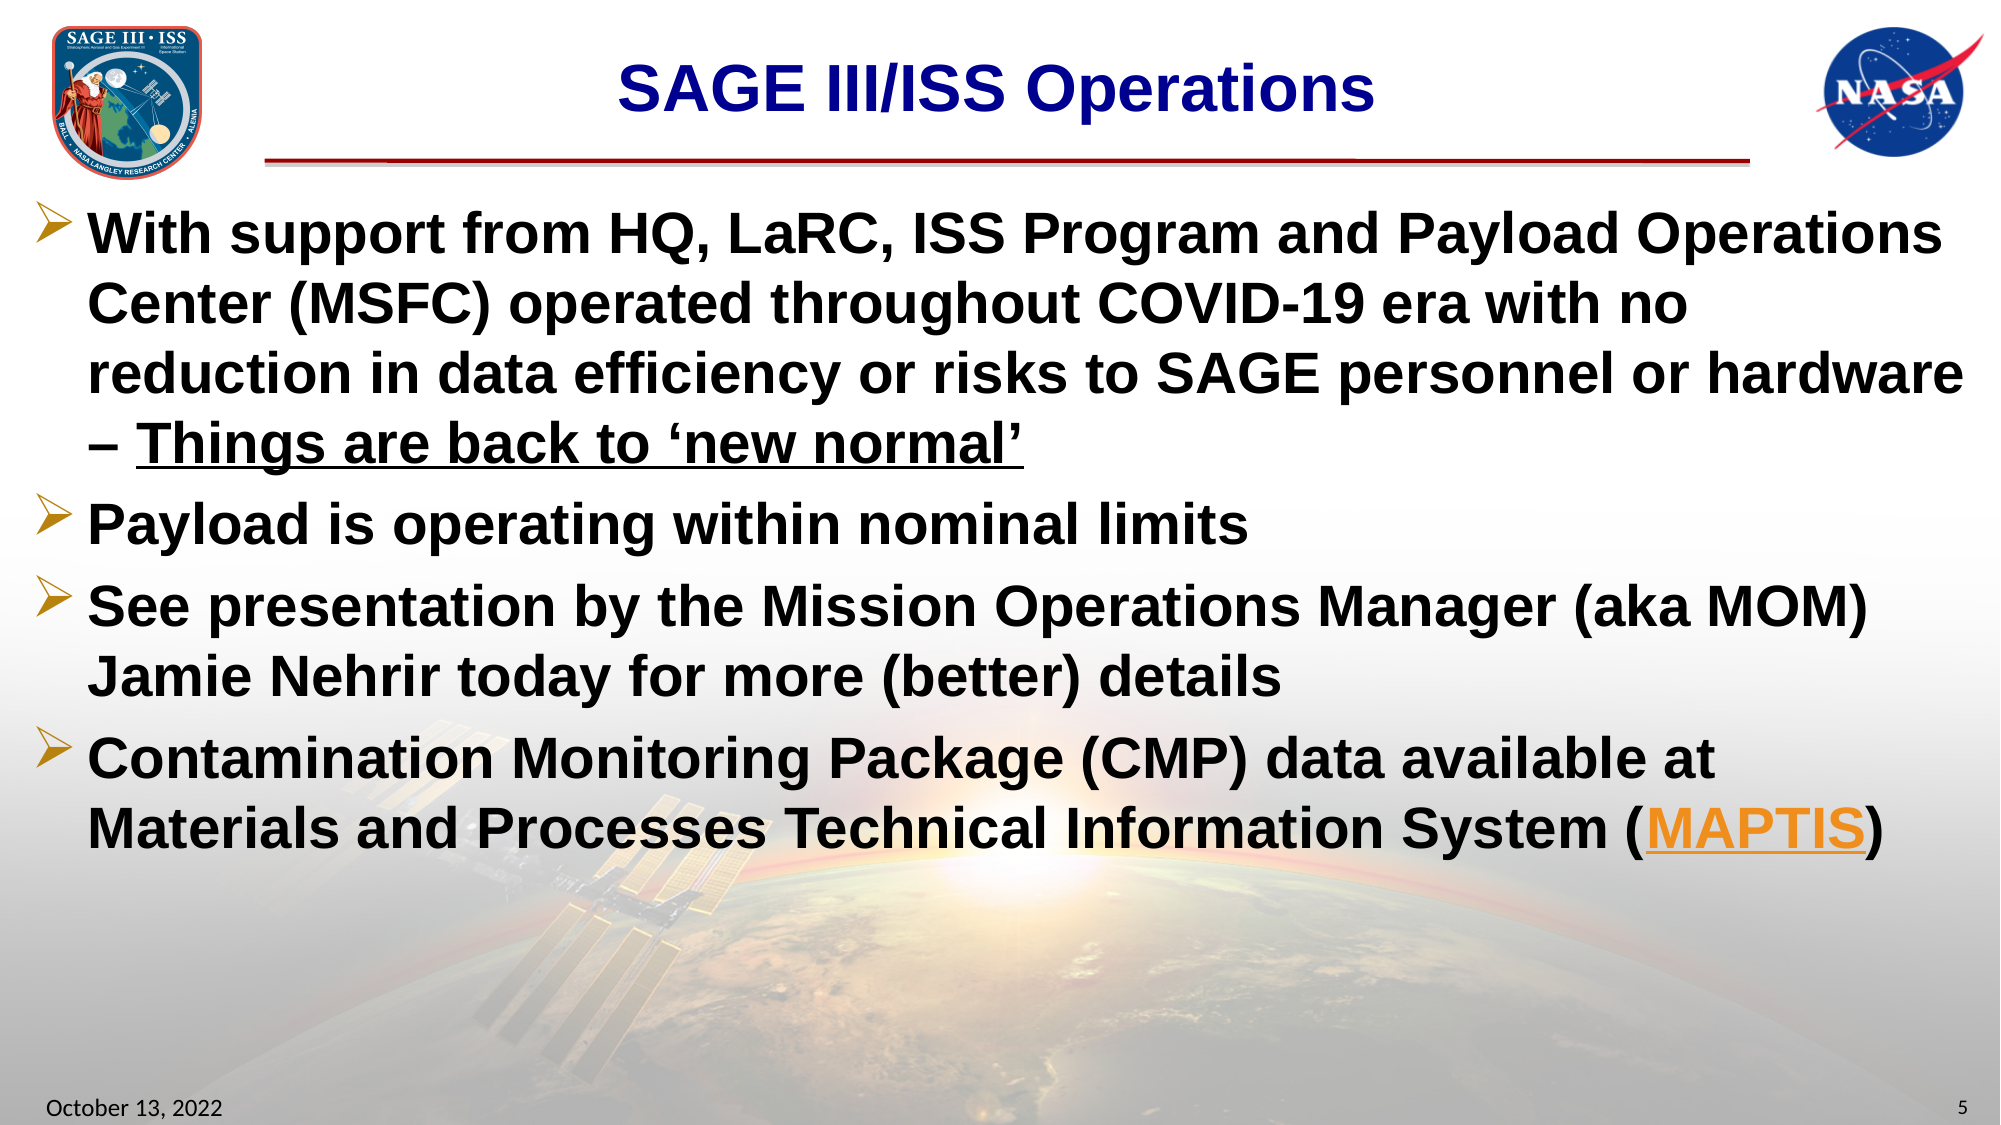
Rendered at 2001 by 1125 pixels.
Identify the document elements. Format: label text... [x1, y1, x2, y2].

picture [52, 26, 202, 180]
title SAGE III/ISS Operations [266, 32, 1729, 139]
list With support from HQ, LaRC, ISS Program and Payload Operations Center (MSFC) operated throughout COVID-19 era with no reduction in data efficiency or risks to SAGE personnel or hardware – Things are back to ‘new normal’ Payload is operating within nominal limits See presentation by the Mission Operations Manager (aka MOM) Jamie Nehrir today for more (better) details Contamination Monitoring Package (CMP) data available at Materials and Processes Technical Information System (MAPTIS) [16, 187, 1984, 1066]
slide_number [31, 1087, 498, 1125]
picture [1813, 23, 1987, 161]
